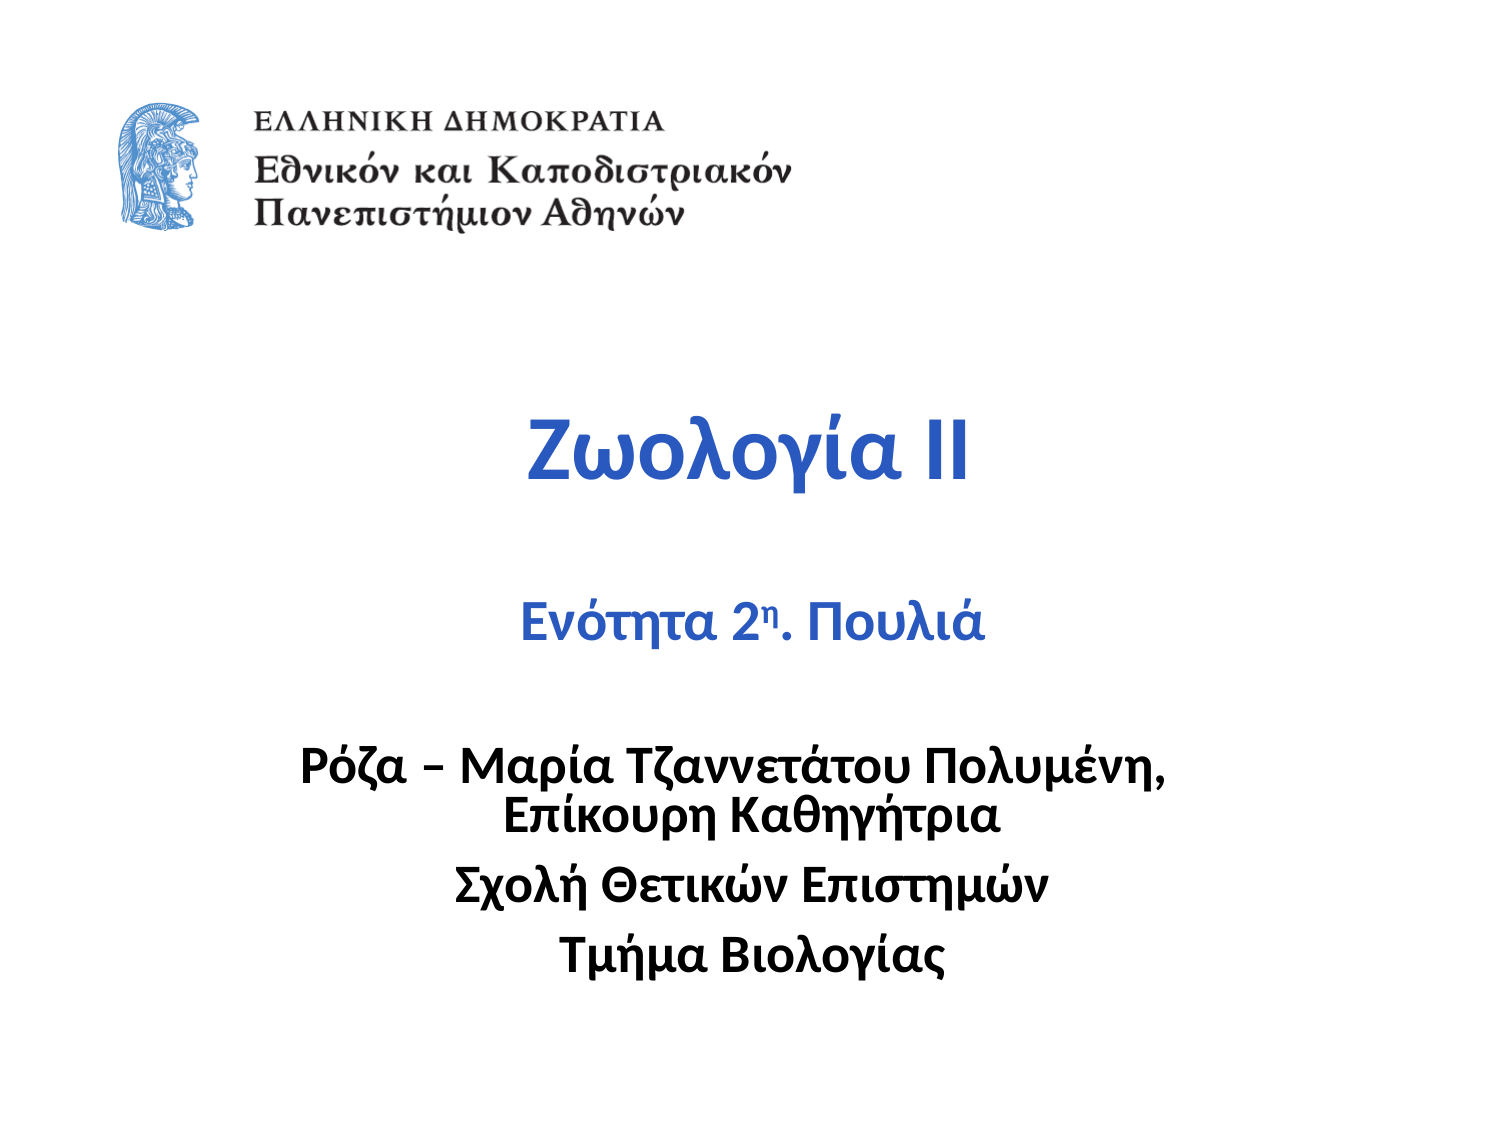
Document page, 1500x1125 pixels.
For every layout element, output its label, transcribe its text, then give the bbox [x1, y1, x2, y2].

subtitle Ενότητα 2η. Πουλιά Ρόζα – Μαρία Τζαννετάτου Πολυμένη, Επίκουρη Καθηγήτρια Σχολή Θετικών Επιστημών Τμήμα Βιολογίας [187, 590, 1319, 1036]
title Zωολογία ΙΙ [112, 270, 1388, 504]
picture [112, 101, 793, 236]
